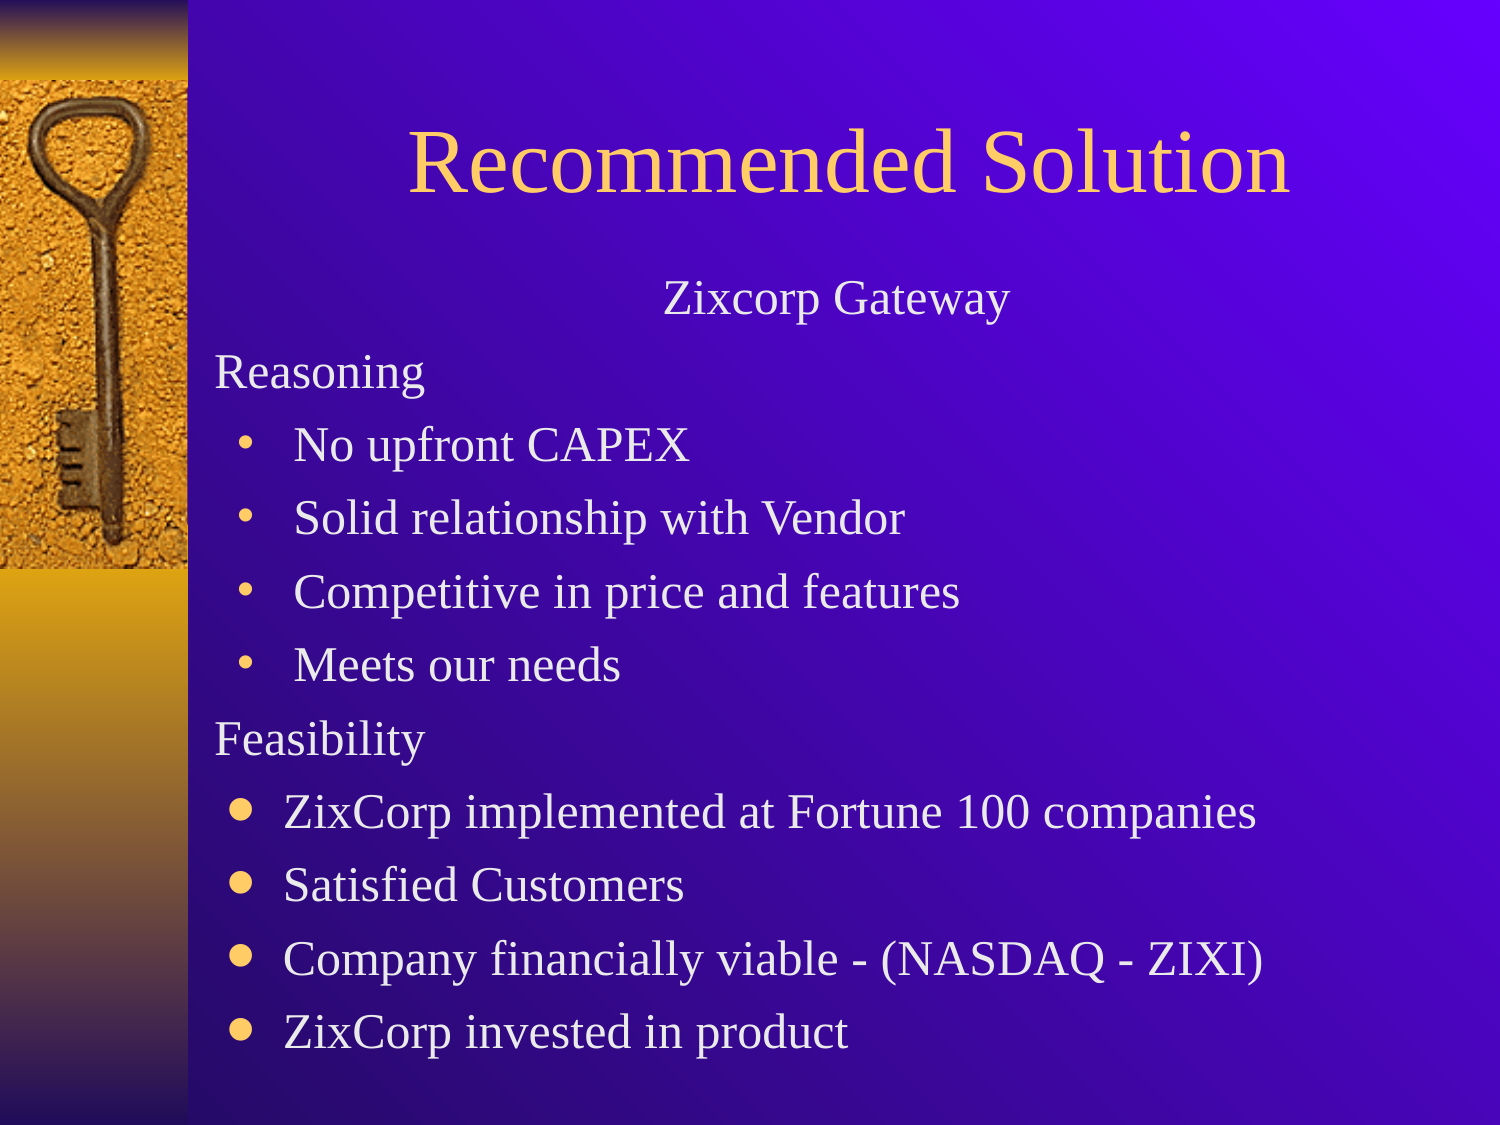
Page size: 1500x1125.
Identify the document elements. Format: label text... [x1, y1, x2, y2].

list Zixcorp Gateway Reasoning No upfront CAPEX Solid relationship with Vendor Competitive in price and features Meets our needs Feasibility ZixCorp implemented at Fortune 100 companies Satisfied Customers Company financially viable - (NASDAQ - ZIXI) ZixCorp invested in product [199, 249, 1475, 1074]
picture [0, 80, 188, 569]
title Recommended Solution [212, 47, 1488, 266]
